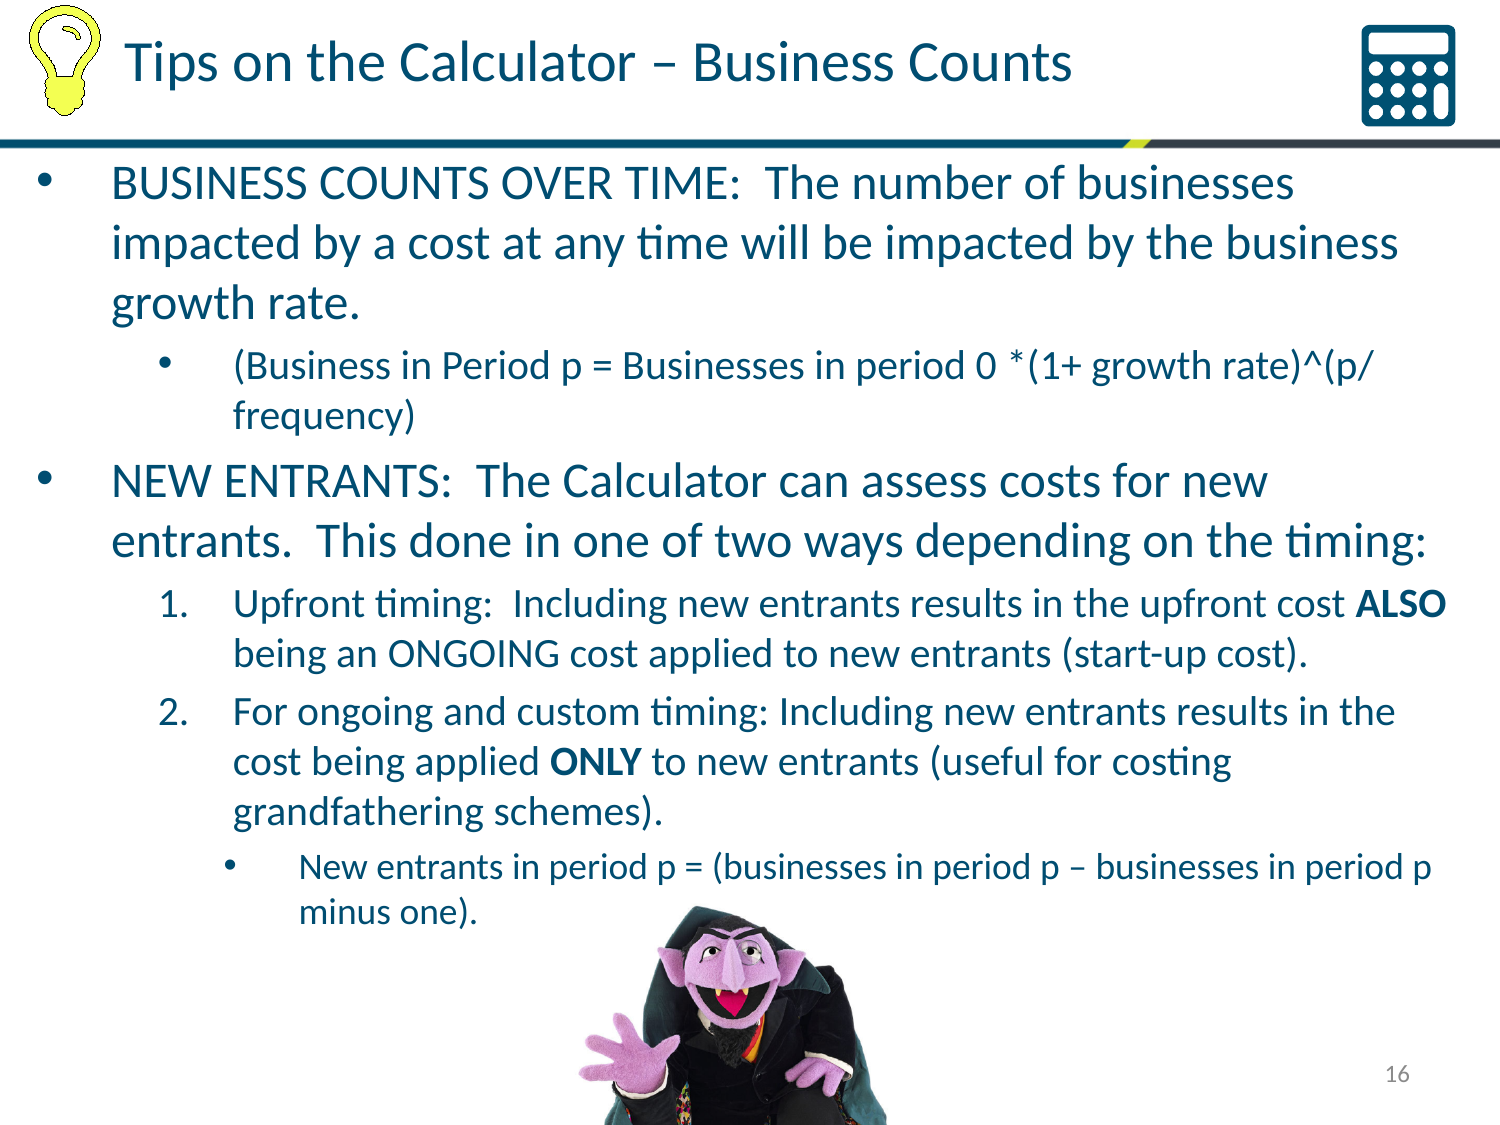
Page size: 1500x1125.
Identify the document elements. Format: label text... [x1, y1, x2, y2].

text_box [1361, 24, 1456, 127]
slide_number 16 [1074, 1042, 1425, 1103]
list BUSINESS COUNTS OVER TIME: The number of businesses impacted by a cost at any time will be impacted by the business growth rate. (Business in Period p = Businesses in period 0 *(1+ growth rate)^(p/ frequency) NEW ENTRANTS: The Calculator can assess costs for new entrants. This done in one of two ways depending on the timing: Upfront timing: Including new entrants results in the upfront cost ALSO being an ONGOING cost applied to new entrants (start-up cost). For ongoing and custom timing: Including new entrants results in the cost being applied ONLY to new entrants (useful for costing grandfathering schemes). New entrants in period p = (businesses in period p – businesses in period p minus one). [36, 149, 1459, 1018]
list Tips on the Calculator – Business Counts [124, 22, 1317, 149]
picture [0, 0, 1500, 1125]
text_box [29, 5, 101, 116]
